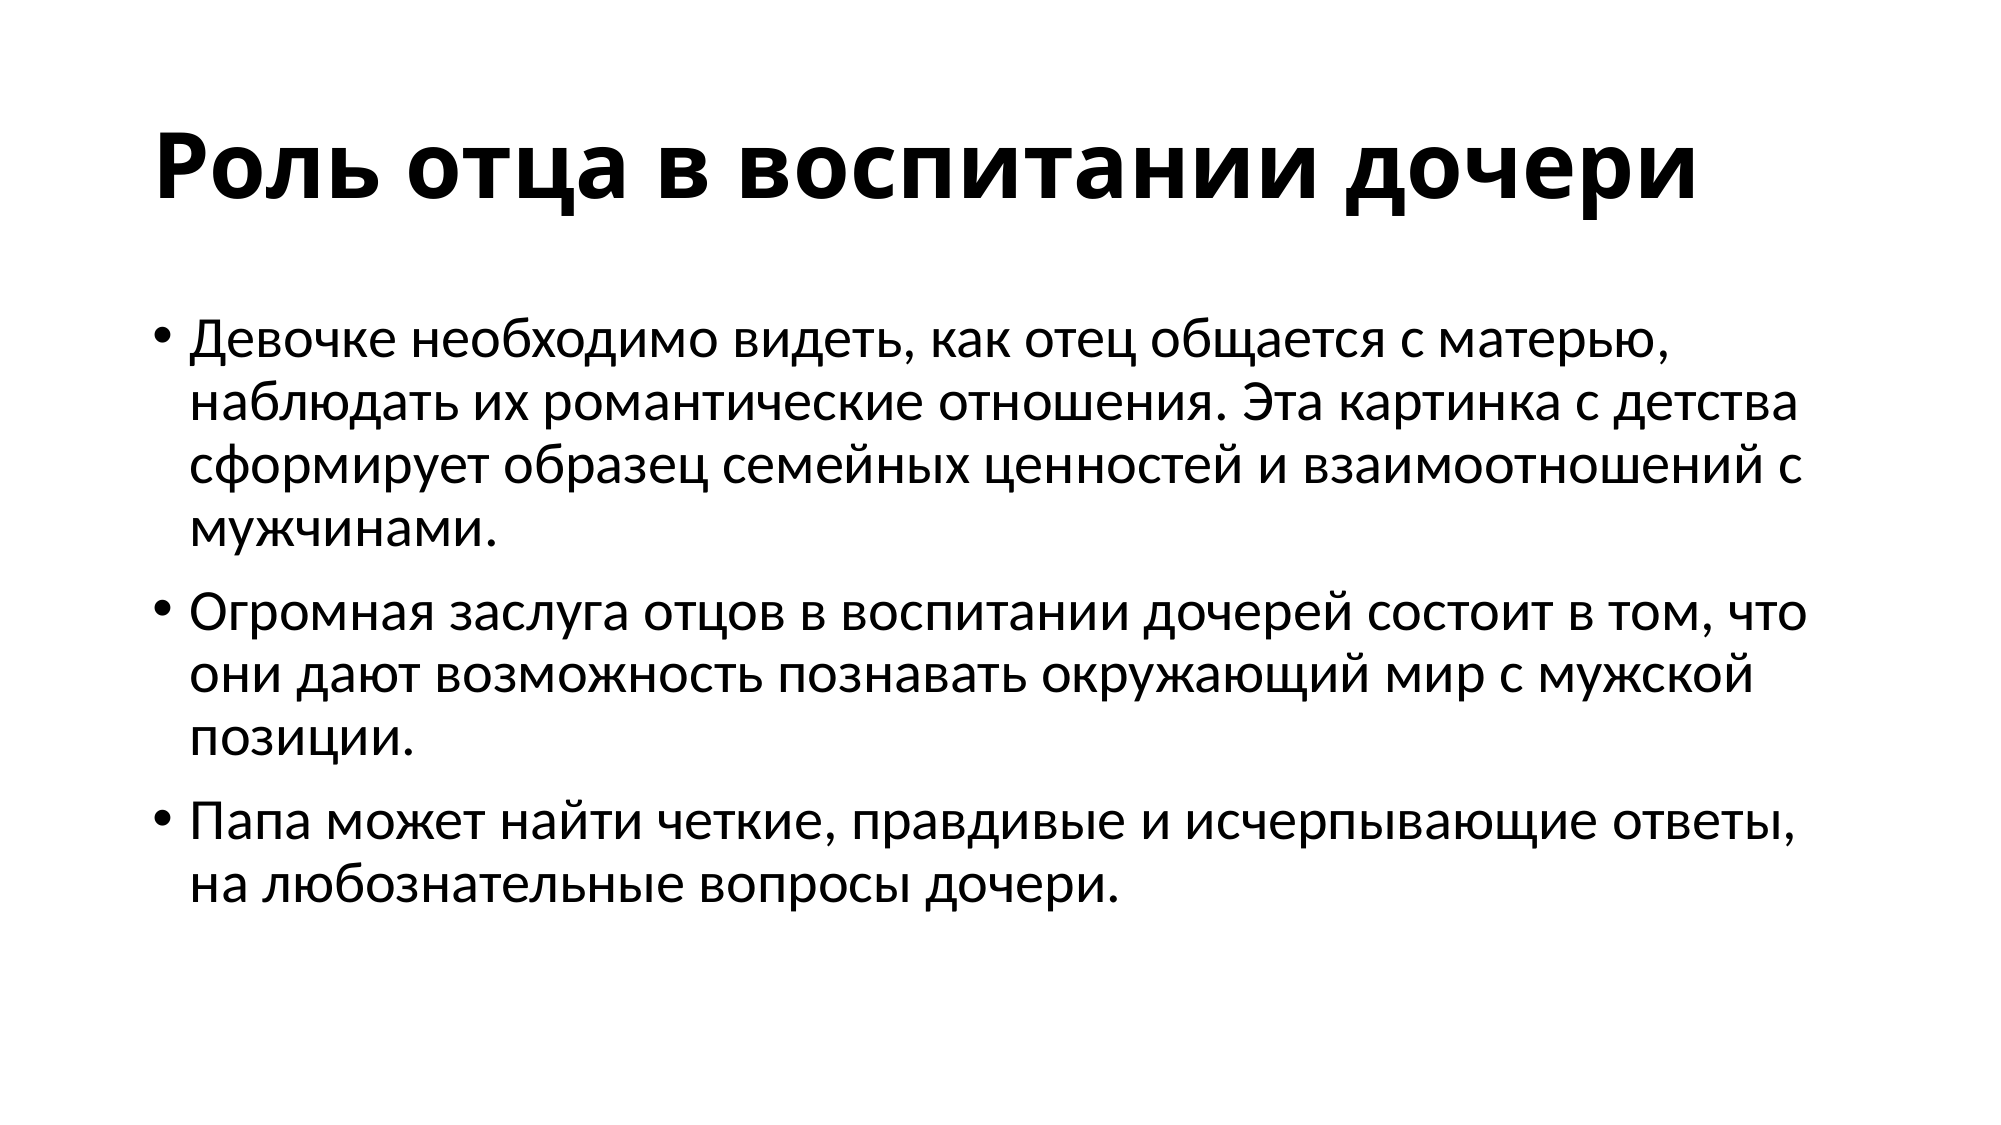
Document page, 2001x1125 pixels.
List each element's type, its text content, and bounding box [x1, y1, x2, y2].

list Девочке необходимо видеть, как отец общается с матерью, наблюдать их романтические отношения. Эта картинка с детства сформирует образец семейных ценностей и взаимоотношений с мужчинами. Огромная заслуга отцов в воспитании дочерей состоит в том, что они дают возможность познавать окружающий мир с мужской позиции. Папа может найти четкие, правдивые и исчерпывающие ответы, на любознательные вопросы дочери. [137, 299, 1863, 1014]
title Роль отца в воспитании дочери [137, 59, 1863, 278]
